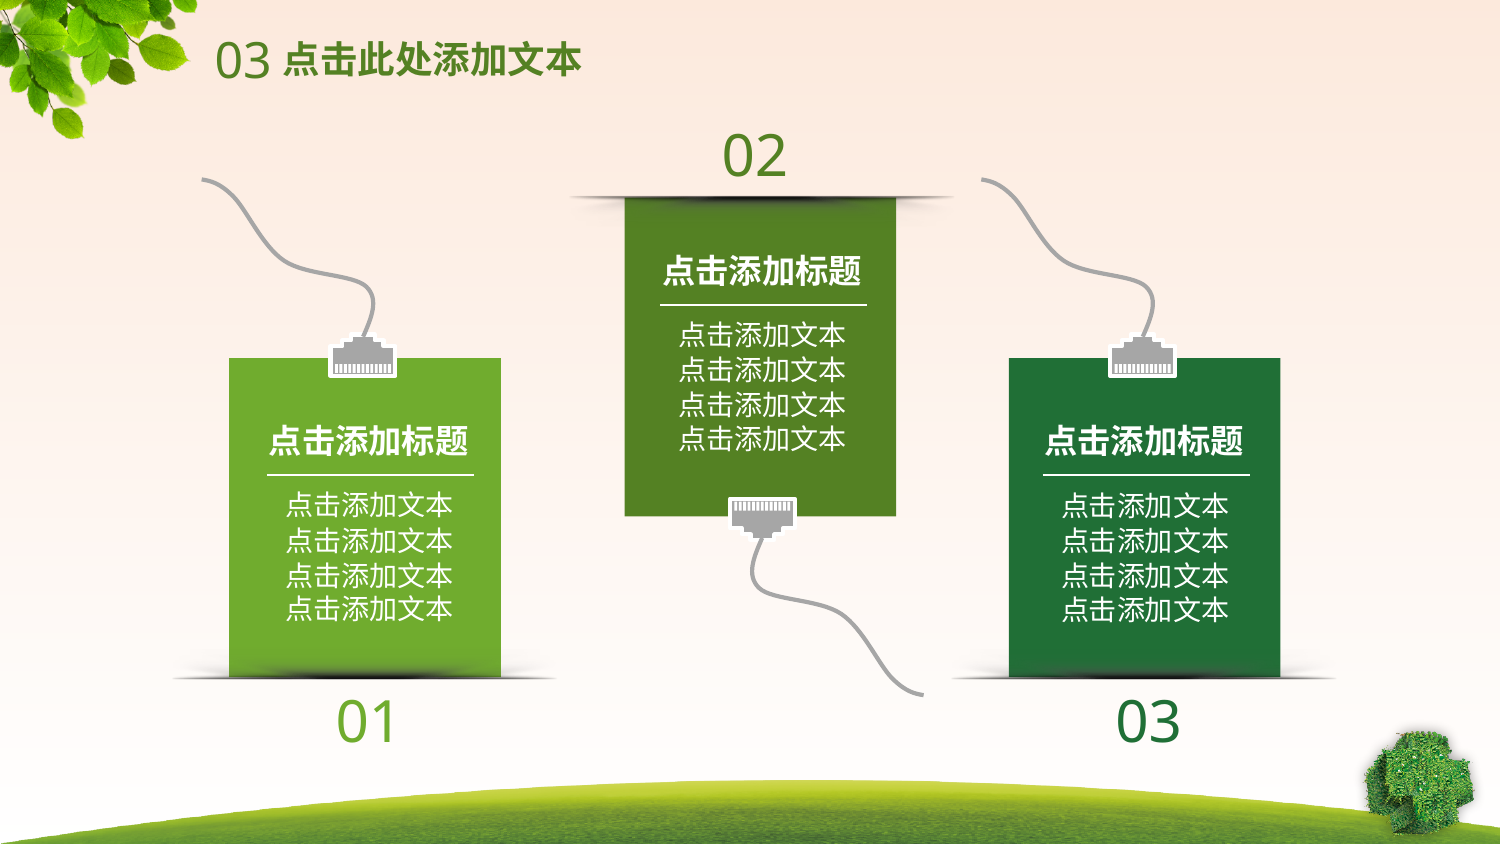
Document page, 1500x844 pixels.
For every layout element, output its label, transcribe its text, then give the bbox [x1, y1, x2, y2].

text_box 点击此处添加文本 [267, 28, 598, 89]
text_box 03 [1100, 696, 1197, 762]
text_box 01 [320, 696, 417, 762]
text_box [937, 179, 1352, 696]
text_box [659, 310, 867, 467]
text_box 03 [199, 21, 287, 96]
text_box 02 [706, 110, 804, 179]
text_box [553, 179, 937, 696]
picture [0, 0, 200, 216]
picture [0, 723, 1500, 844]
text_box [1041, 480, 1249, 637]
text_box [265, 480, 473, 637]
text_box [158, 179, 553, 696]
